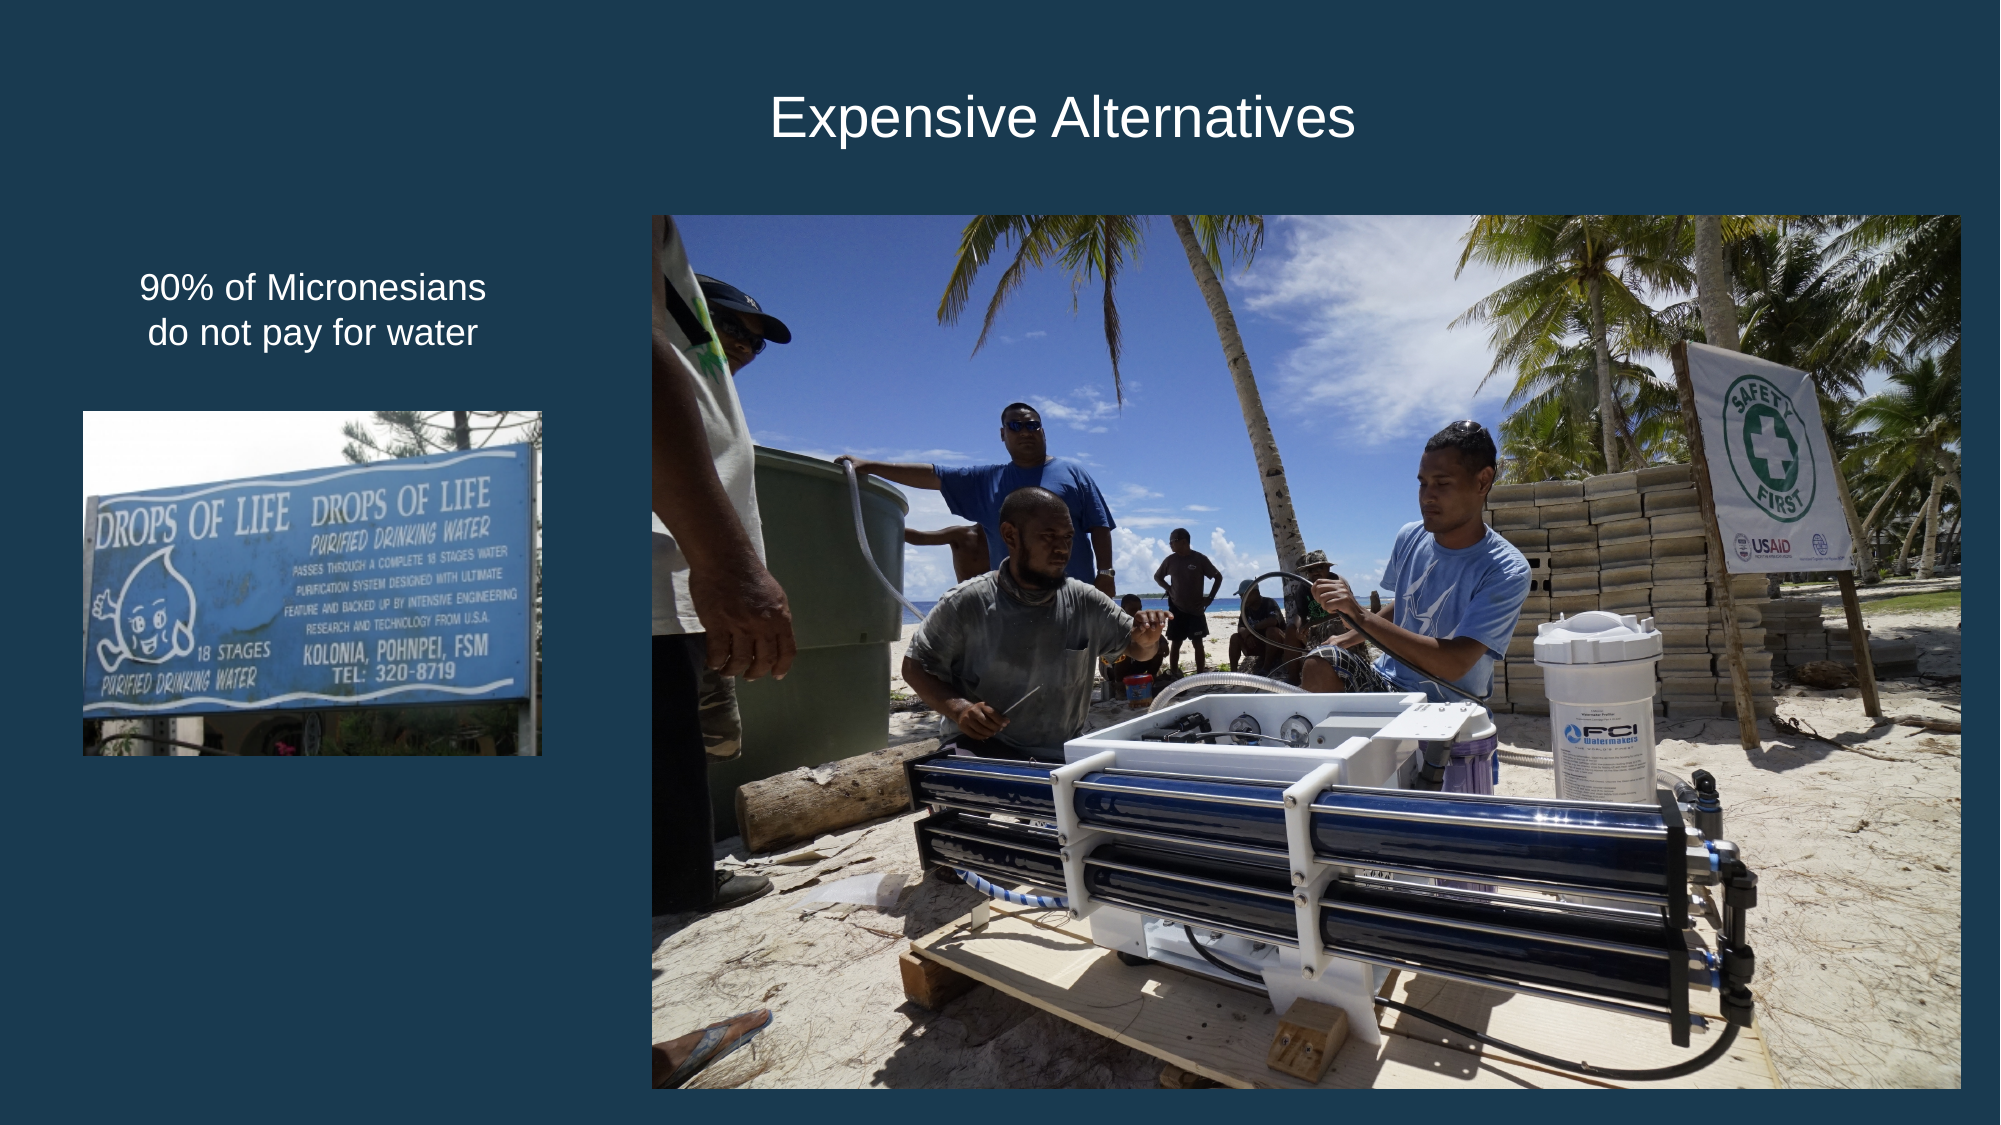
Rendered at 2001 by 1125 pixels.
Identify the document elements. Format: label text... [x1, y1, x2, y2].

text_box Expensive Alternatives [754, 71, 1412, 157]
picture [83, 411, 542, 756]
text_box 90% of Micronesians do not pay for water [106, 255, 519, 361]
picture [652, 215, 1961, 1089]
